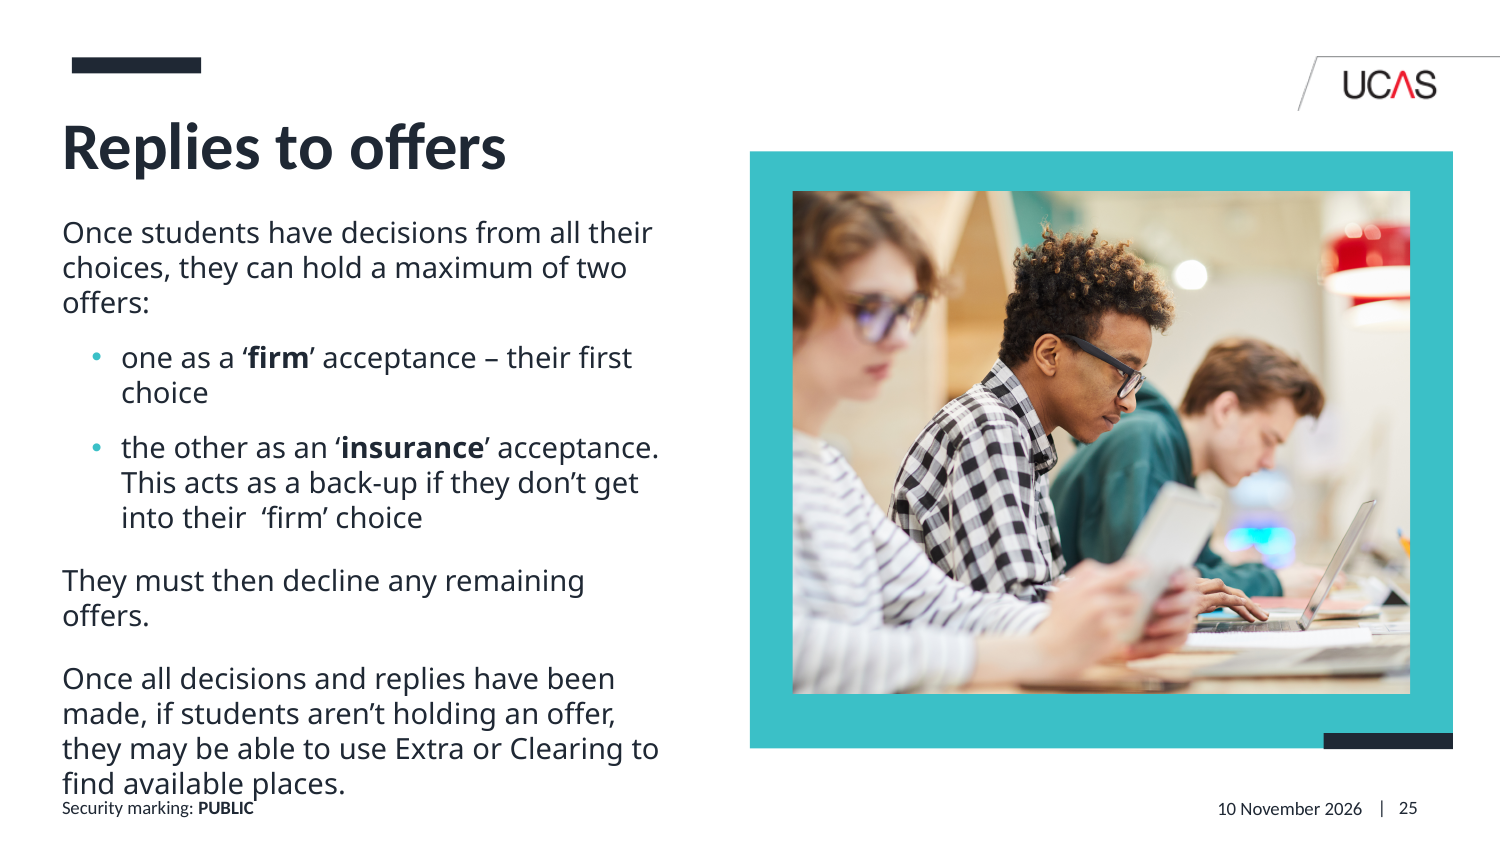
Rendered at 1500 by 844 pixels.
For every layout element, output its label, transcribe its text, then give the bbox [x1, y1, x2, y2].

text_box 12 July 2021 [978, 788, 1363, 827]
picture [792, 191, 1411, 694]
list Once students have decisions from all their choices, they can hold a maximum of two offers: one as a ‘firm’ acceptance – their first choice the other as an ‘insurance’ acceptance. This acts as a back-up if they don’t get into their ‘firm’ choice They must then decline any remaining offers. Once all decisions and replies have been made, if students aren’t holding an offer, they may be able to use Extra or Clearing to find available places. [47, 206, 676, 788]
title Replies to offers [47, 29, 676, 192]
text_box Security marking: PUBLIC [47, 788, 783, 826]
text_box | 25 [1362, 788, 1453, 826]
